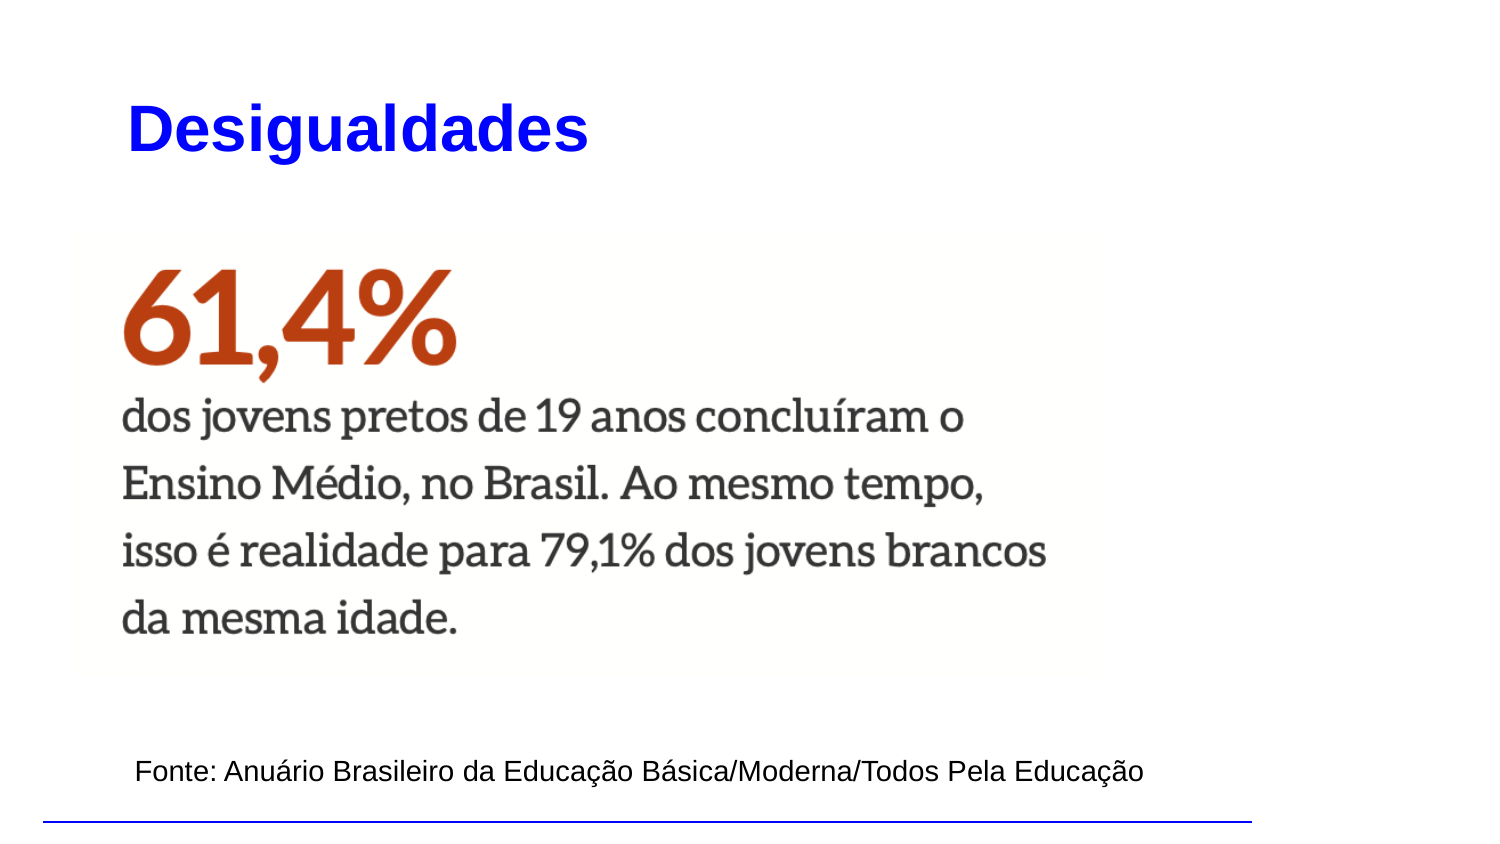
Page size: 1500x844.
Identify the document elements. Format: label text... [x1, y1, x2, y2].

picture [73, 229, 1103, 677]
text_box Fonte: Anuário Brasileiro da Educação Básica/Moderna/Todos Pela Educação [119, 745, 1161, 795]
text_box Desigualdades [115, 98, 1301, 153]
